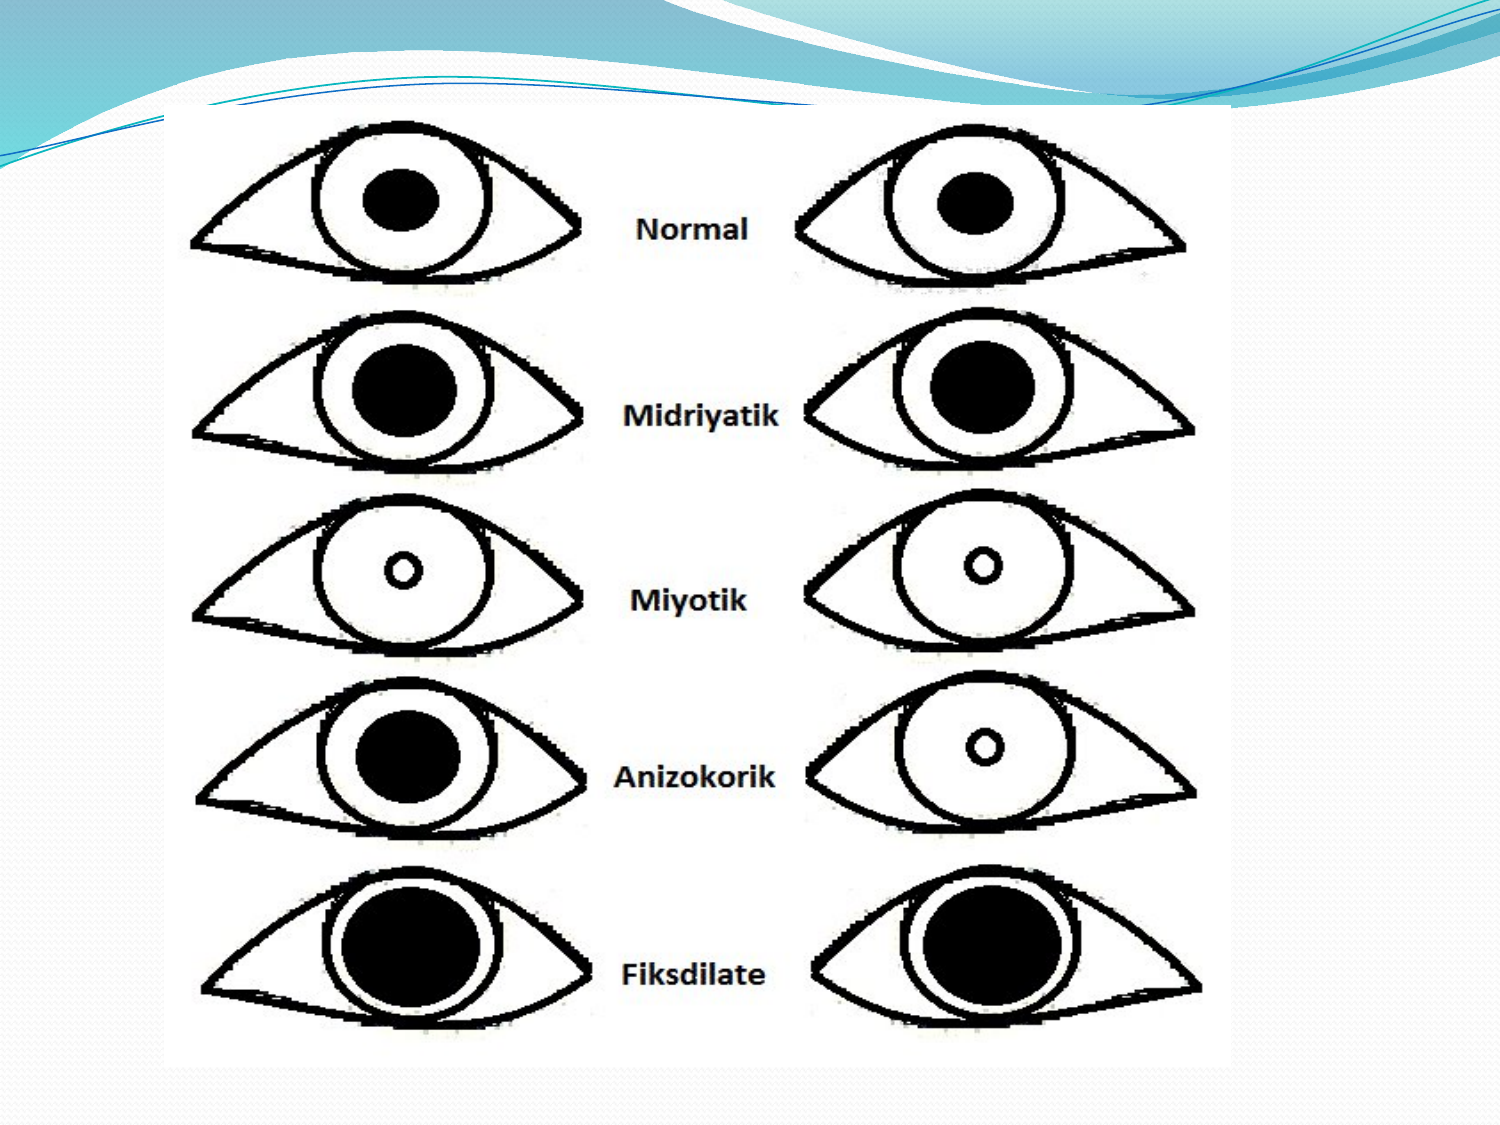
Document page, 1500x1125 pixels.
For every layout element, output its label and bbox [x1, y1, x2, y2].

picture [163, 105, 1231, 1067]
